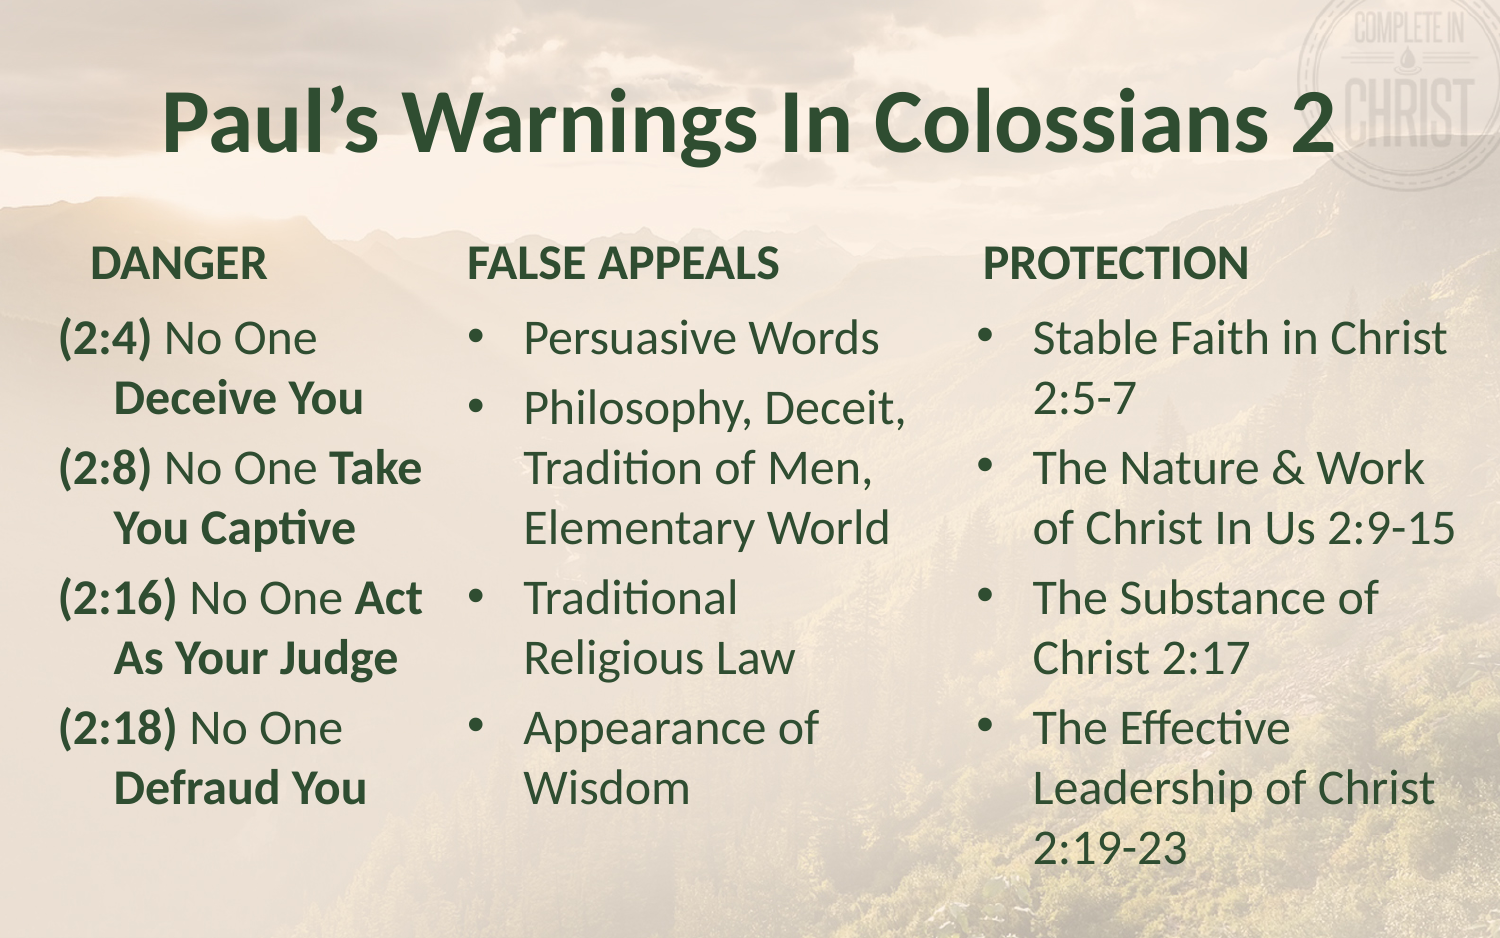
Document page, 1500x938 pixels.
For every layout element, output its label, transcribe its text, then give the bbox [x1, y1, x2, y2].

text_box Stable Faith in Christ 2:5-7 The Nature & Work of Christ In Us 2:9-15 The Substance of Christ 2:17 The Effective Leadership of Christ 2:19-23 [961, 296, 1483, 900]
list FALSE APPEALS [452, 209, 936, 297]
list DANGER [75, 209, 432, 297]
list Persuasive Words Philosophy, Deceit, Tradition of Men, Elementary World Traditional Religious Law Appearance of Wisdom [452, 297, 936, 900]
text_box PROTECTION [967, 209, 1490, 297]
list (2:4) No One Deceive You (2:8) No One Take You Captive (2:16) No One Act As Your Judge (2:18) No One Defraud You [42, 297, 452, 838]
title Paul’s Warnings In Colossians 2 [75, 37, 1425, 194]
picture [0, 0, 1500, 938]
